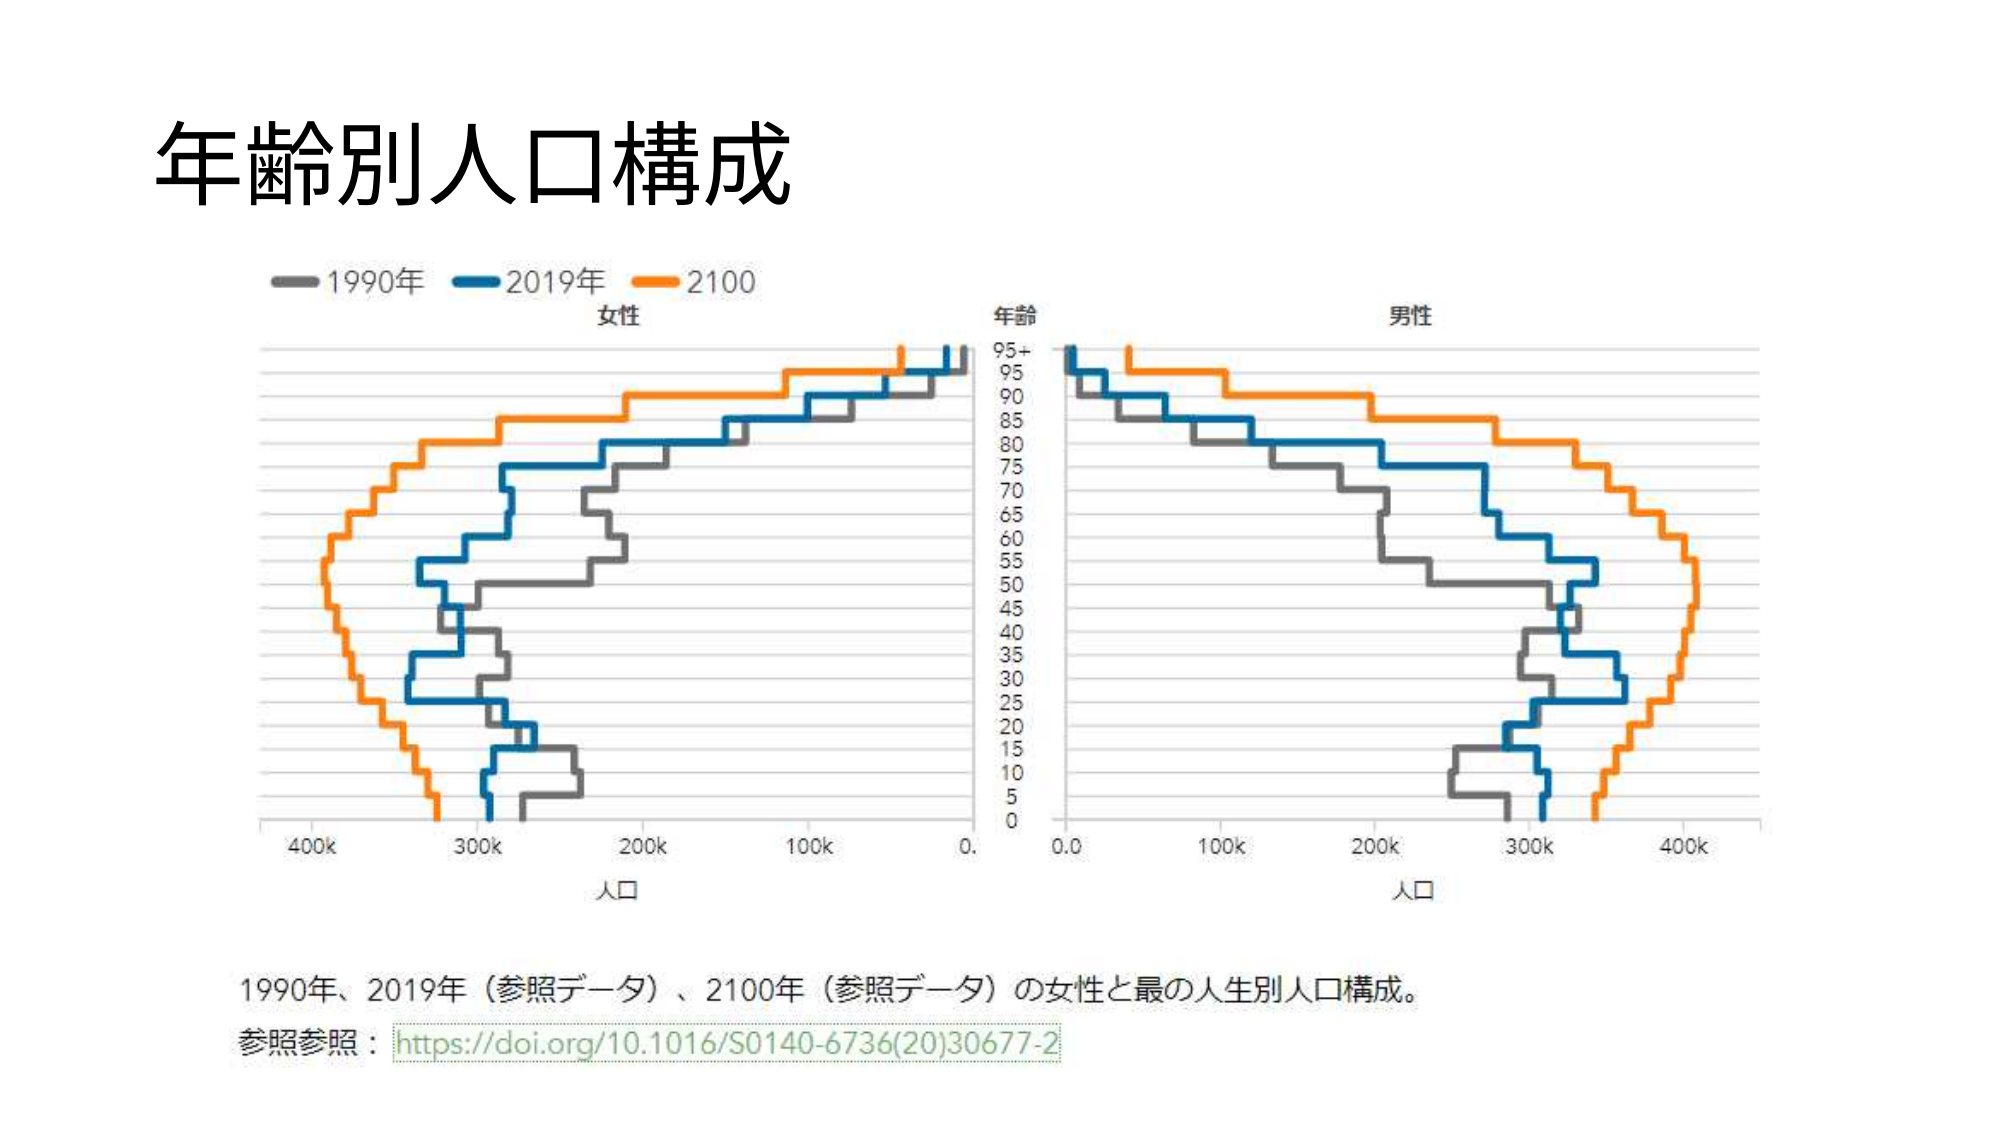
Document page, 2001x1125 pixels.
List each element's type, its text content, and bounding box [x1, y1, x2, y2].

title 年齢別人口構成 [137, 59, 1863, 278]
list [229, 247, 1784, 1073]
